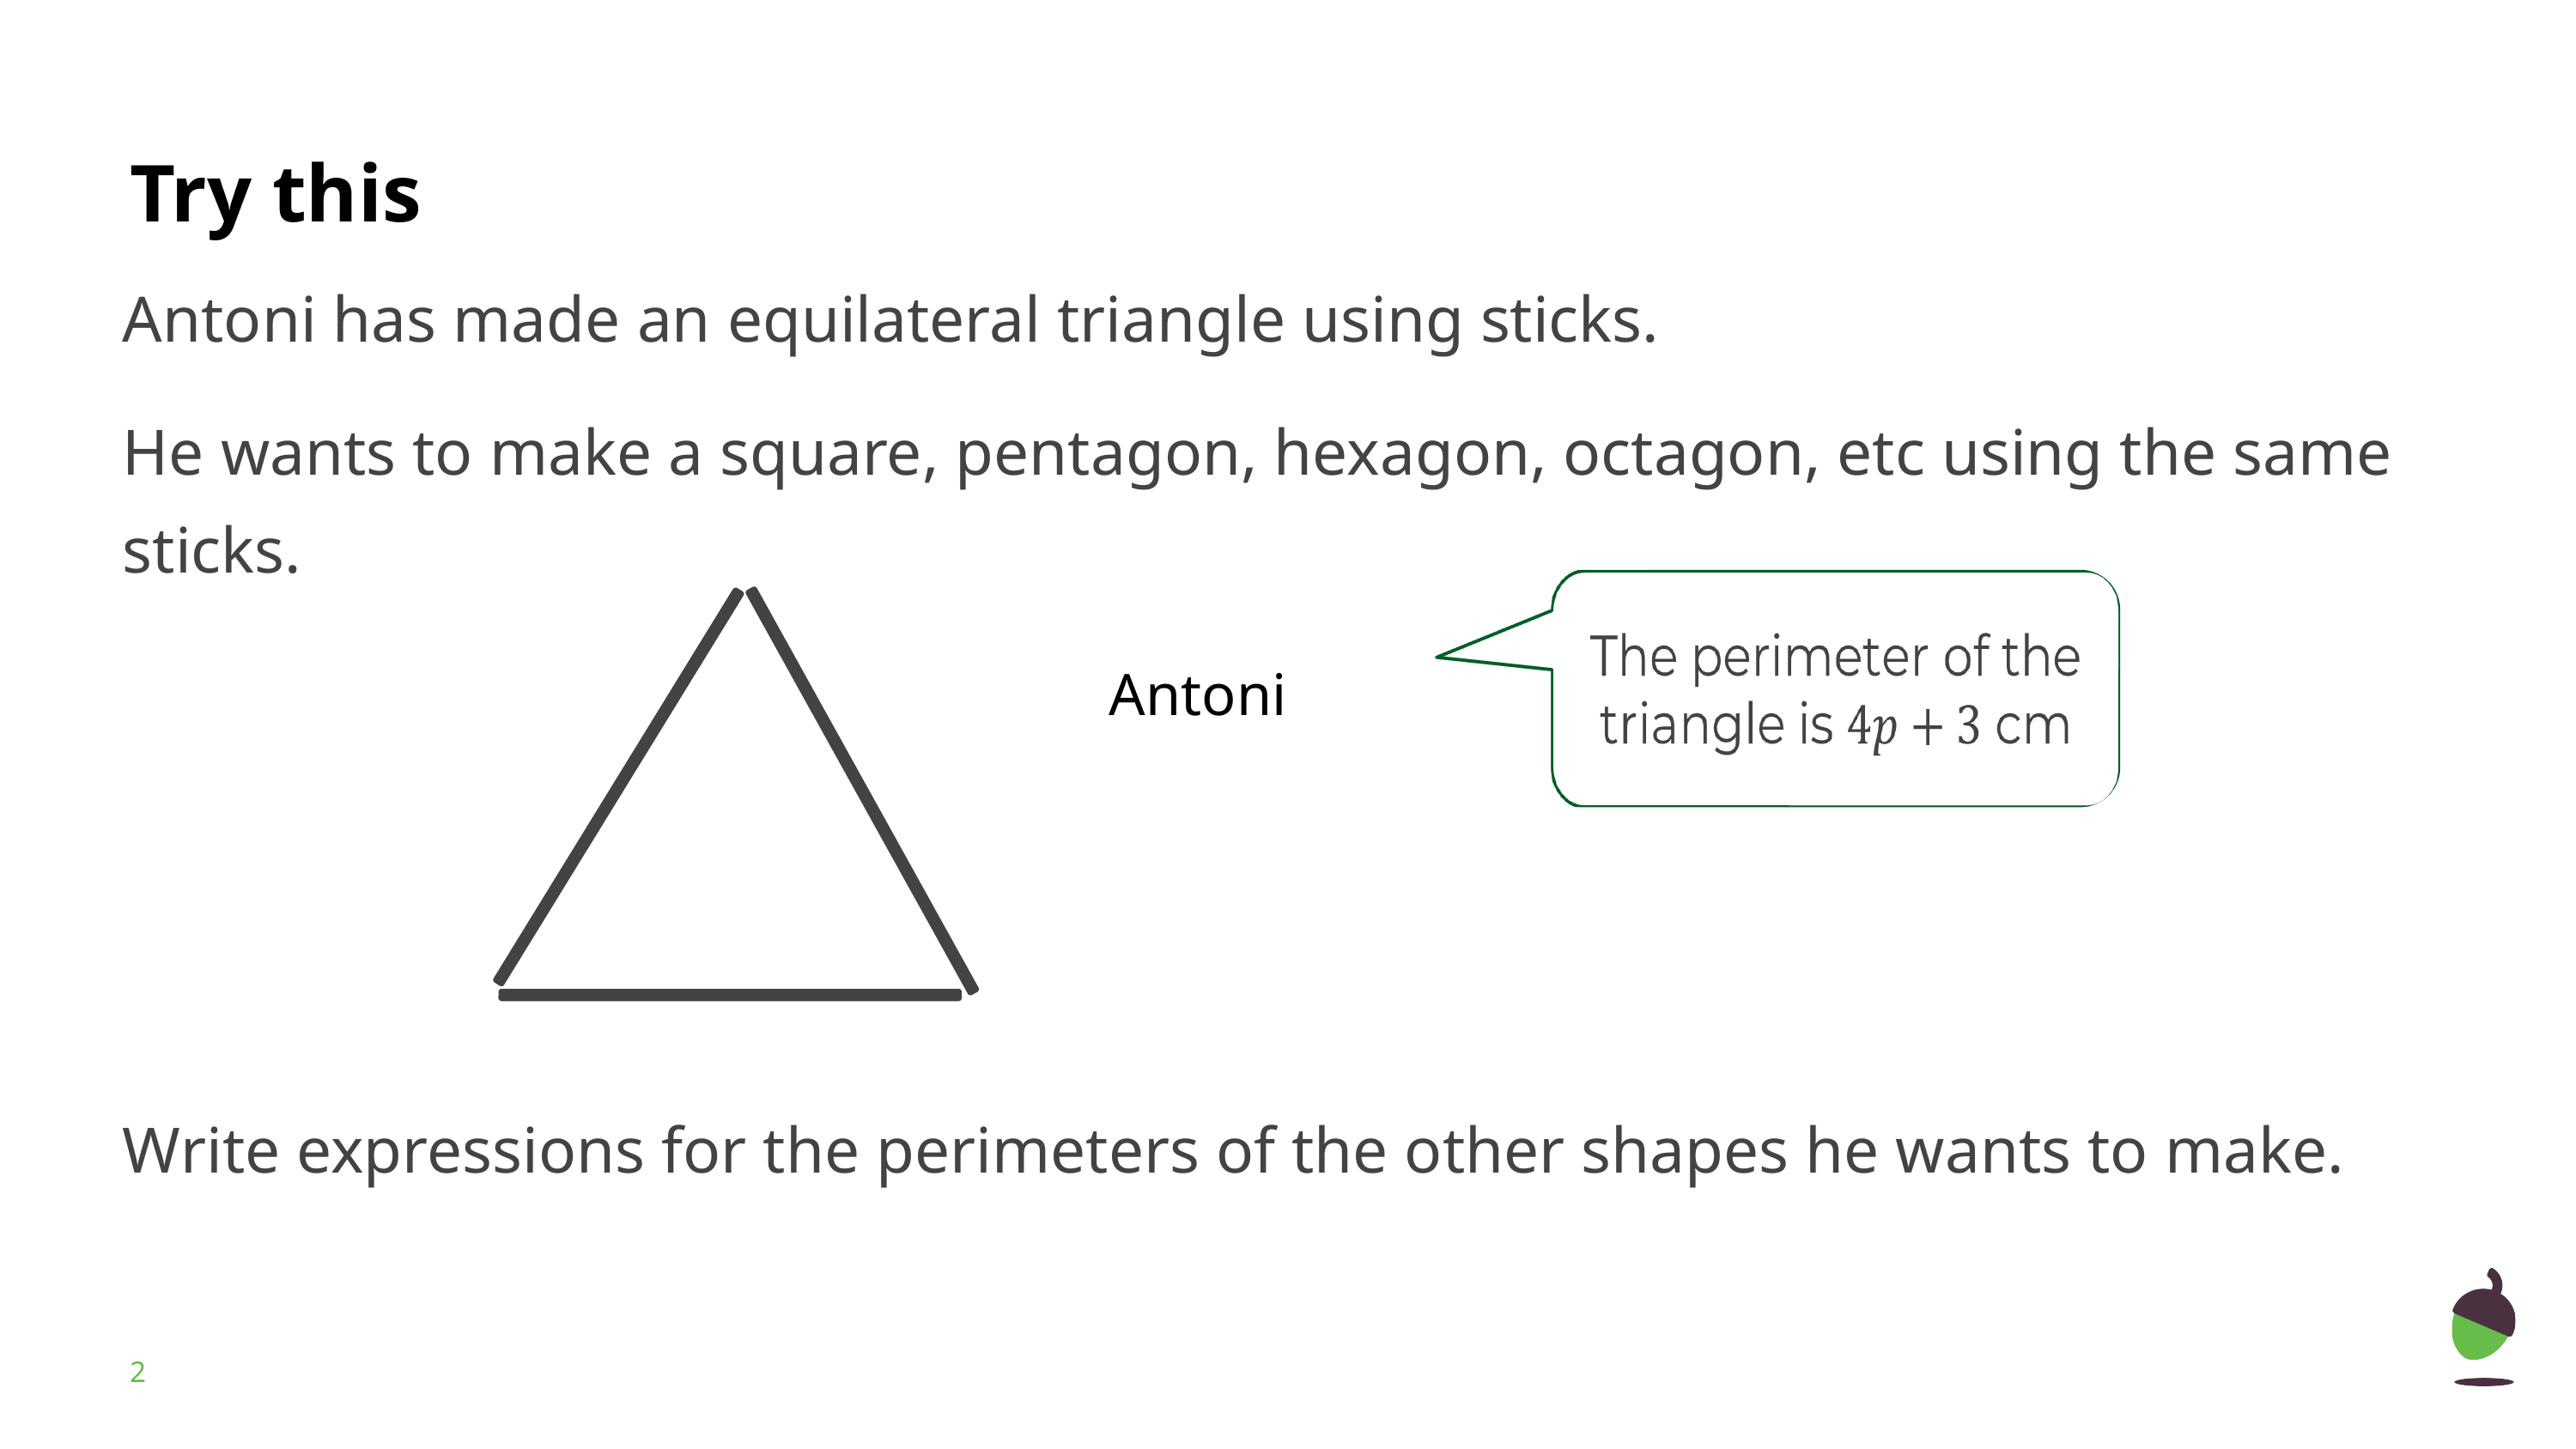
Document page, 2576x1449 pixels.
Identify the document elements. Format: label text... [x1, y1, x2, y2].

text_box [1328, 569, 2121, 808]
text_box Antoni [1096, 646, 1414, 838]
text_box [494, 587, 978, 1000]
text_box Antoni has made an equilateral triangle using sticks. He wants to make a square, pentagon, hexagon, octagon, etc using the same sticks. Write expressions for the perimeters of the other shapes he wants to make. [109, 250, 2552, 1192]
picture [2451, 1268, 2516, 1386]
